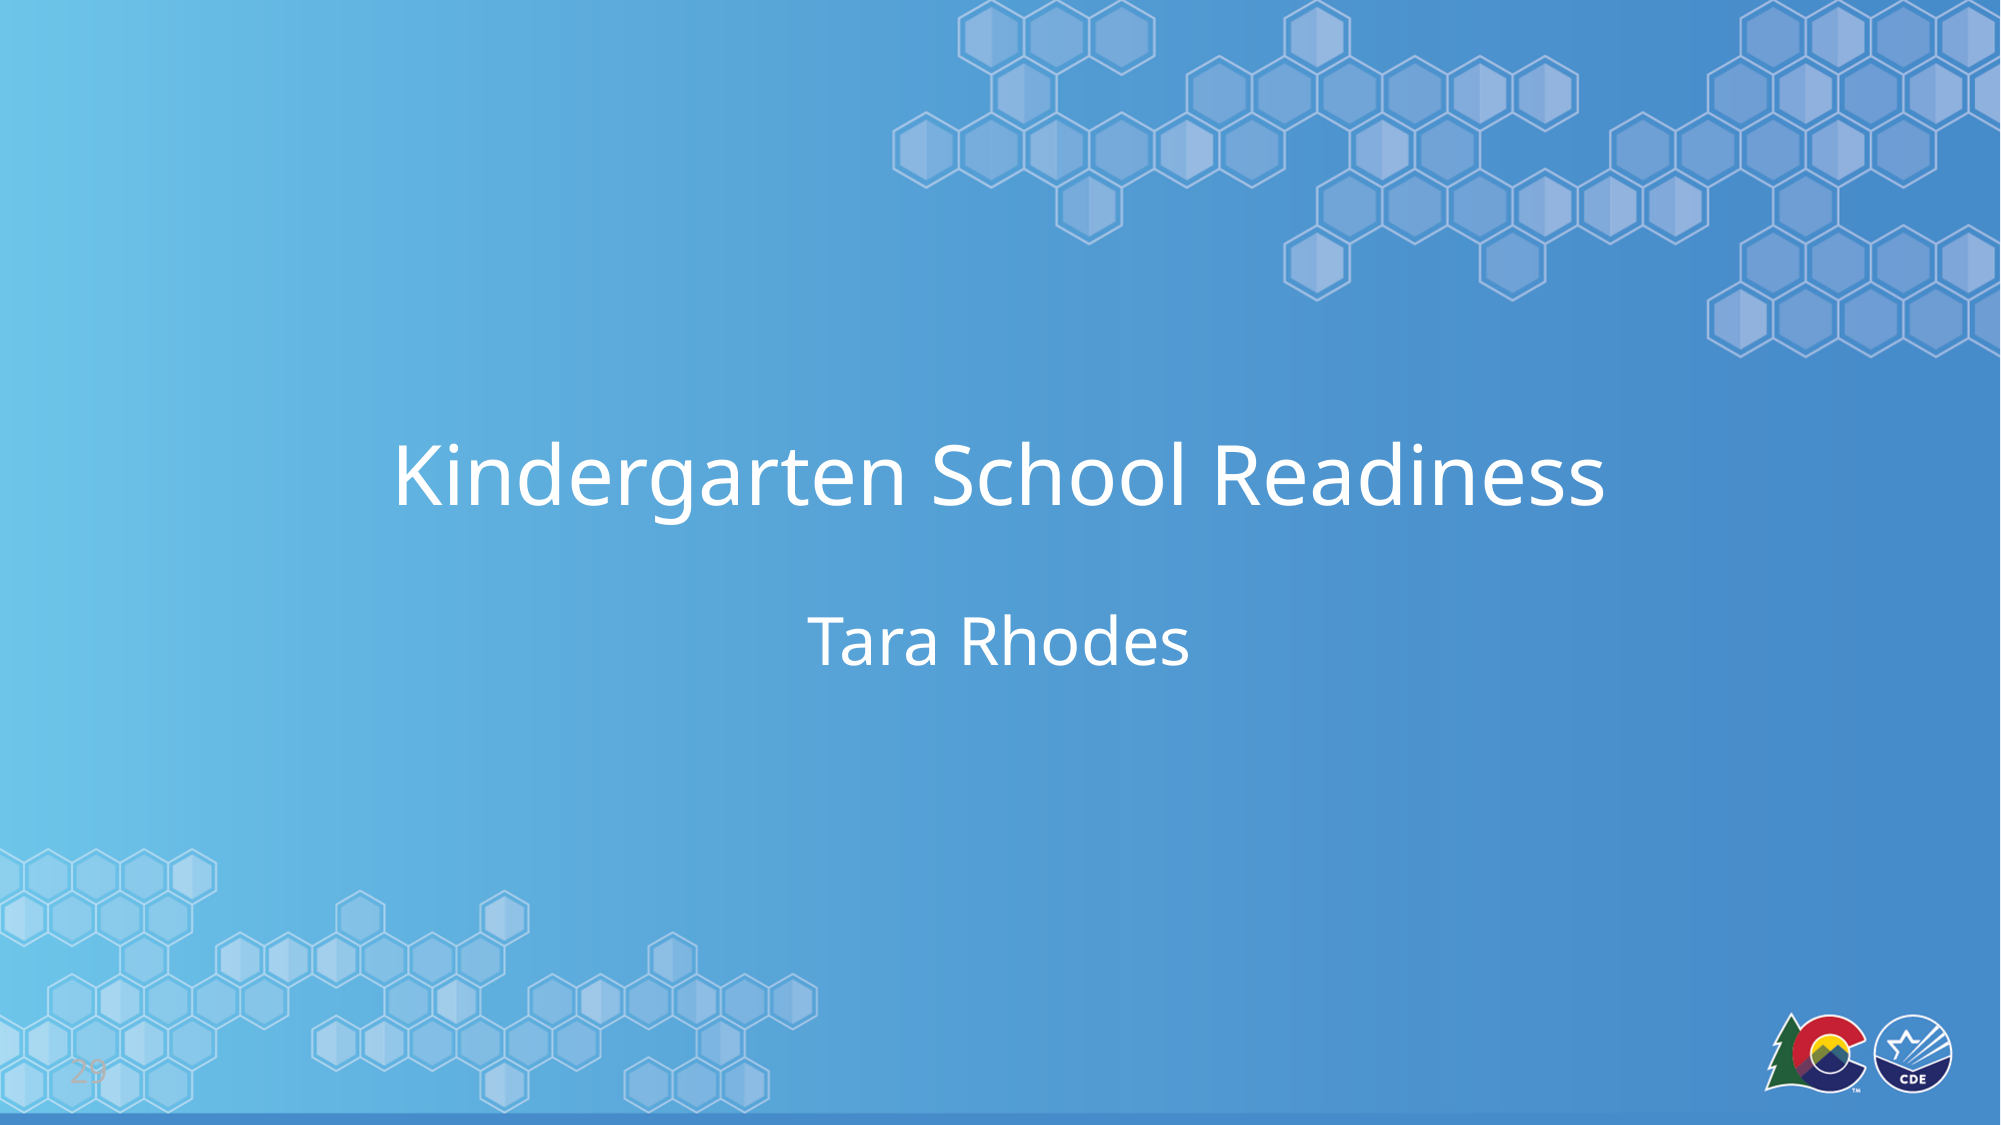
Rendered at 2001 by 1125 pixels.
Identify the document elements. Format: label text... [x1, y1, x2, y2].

list Tara Rhodes [0, 600, 2000, 775]
picture [0, 0, 2001, 1125]
title Kindergarten School Readiness [0, 425, 2000, 600]
slide_number 29 [54, 1042, 191, 1103]
